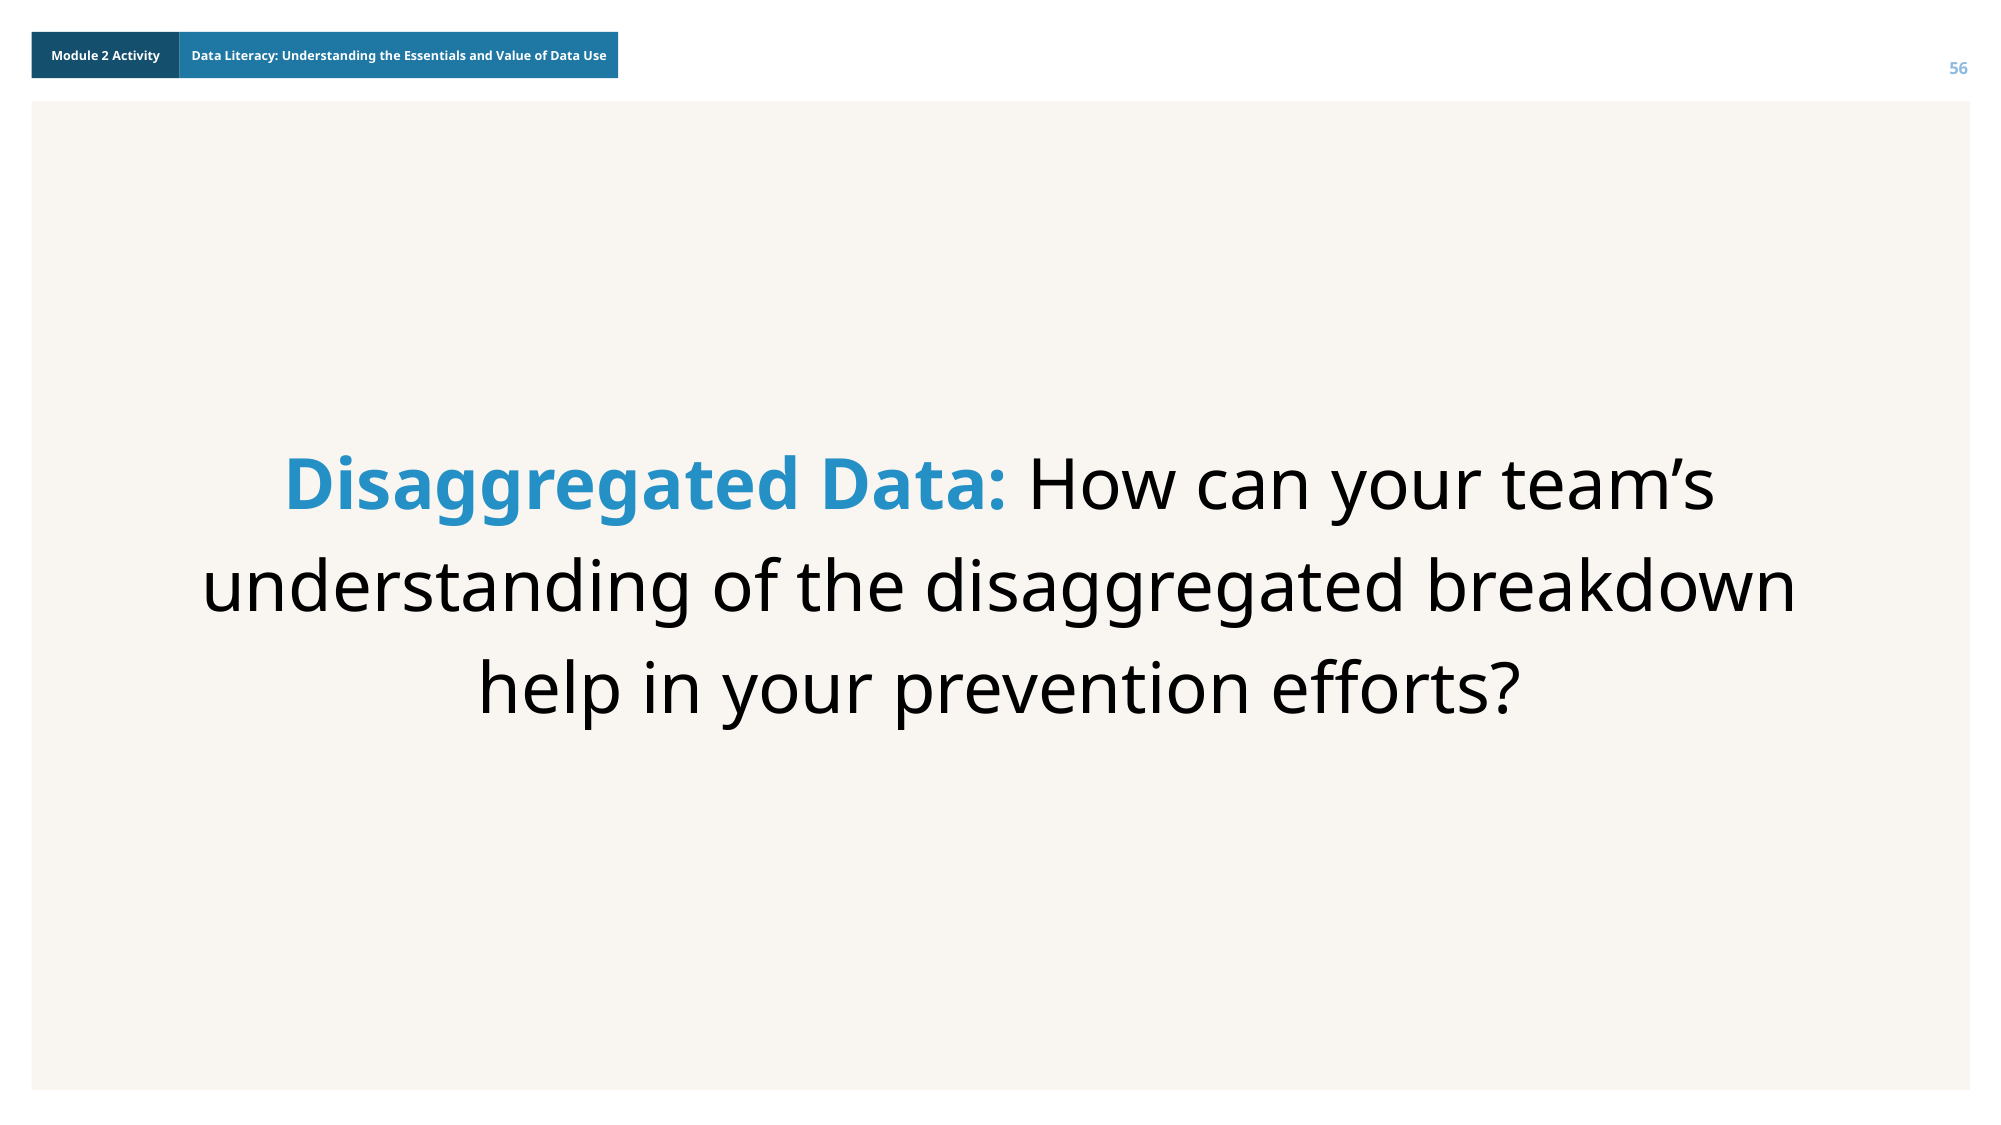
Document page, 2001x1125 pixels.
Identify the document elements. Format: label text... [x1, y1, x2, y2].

list Disaggregated Data: How can your team’s understanding of the disaggregated breakdown help in your prevention efforts? [153, 414, 1847, 711]
slide_number 56 [1837, 32, 1969, 82]
